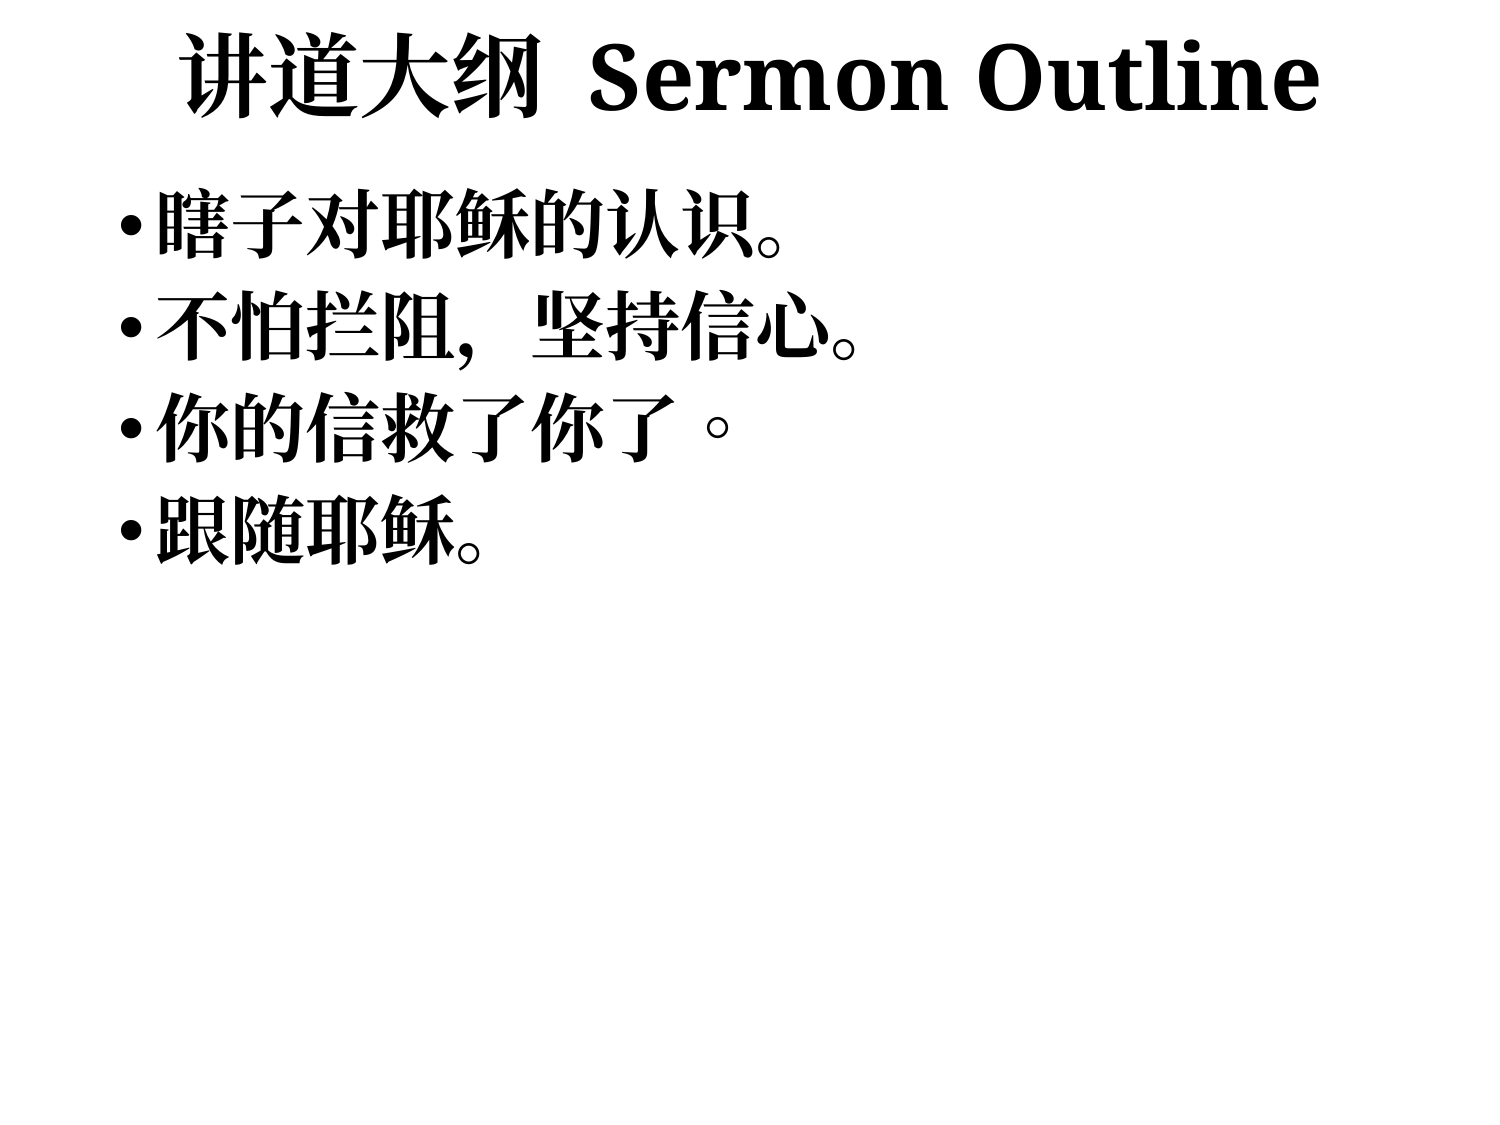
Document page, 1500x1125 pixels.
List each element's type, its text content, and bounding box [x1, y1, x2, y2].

list 瞎子对耶稣的认识。 不怕拦阻，坚持信心。 你的信救了你了。 跟随耶稣。 [103, 180, 1397, 1014]
title 讲道大纲 Sermon Outline [103, 0, 1397, 163]
